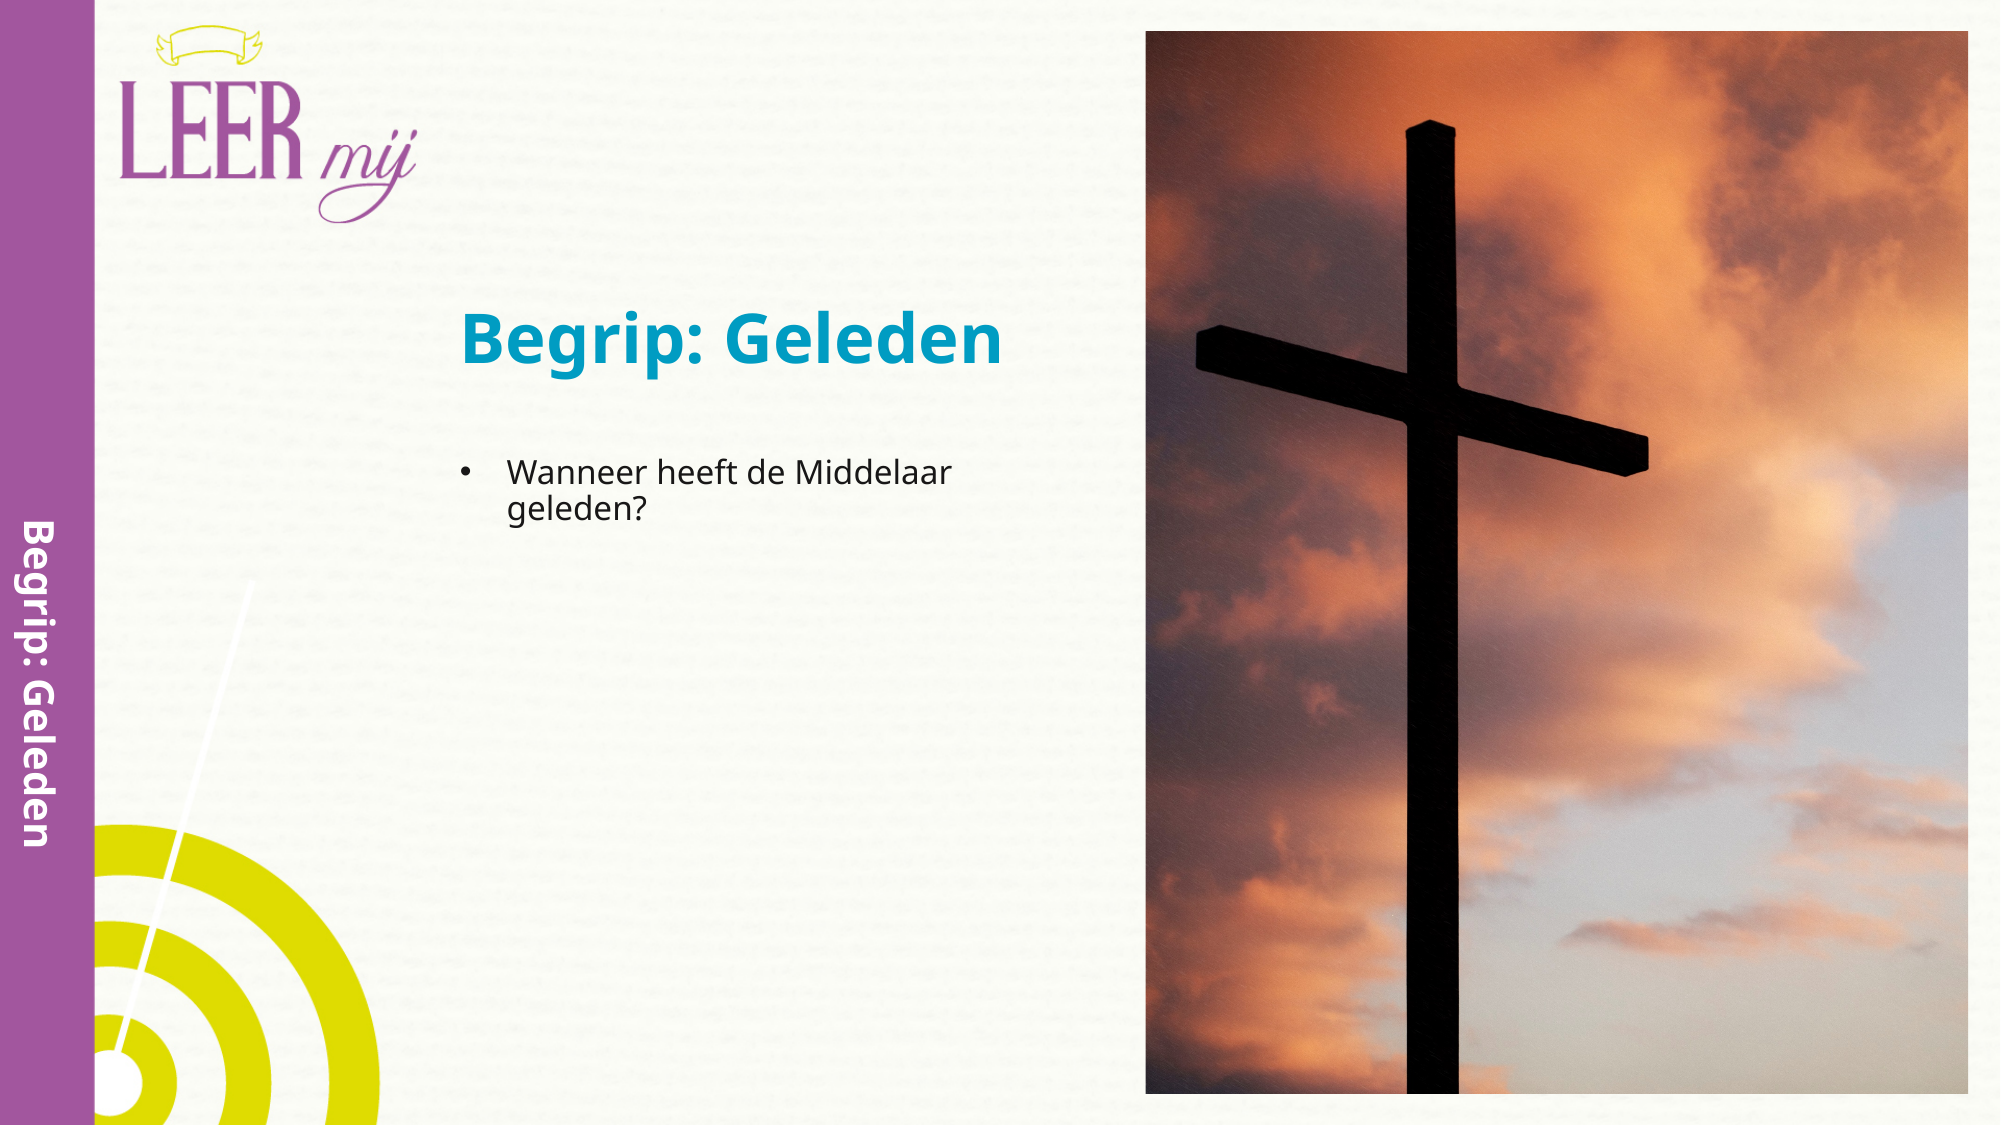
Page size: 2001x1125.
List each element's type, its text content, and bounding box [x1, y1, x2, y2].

title Begrip: Geleden [444, 229, 1102, 386]
list Begrip: Geleden [7, 503, 89, 1094]
picture [0, 0, 2001, 1125]
list Wanneer heeft de Middelaar geleden? [444, 448, 1105, 968]
